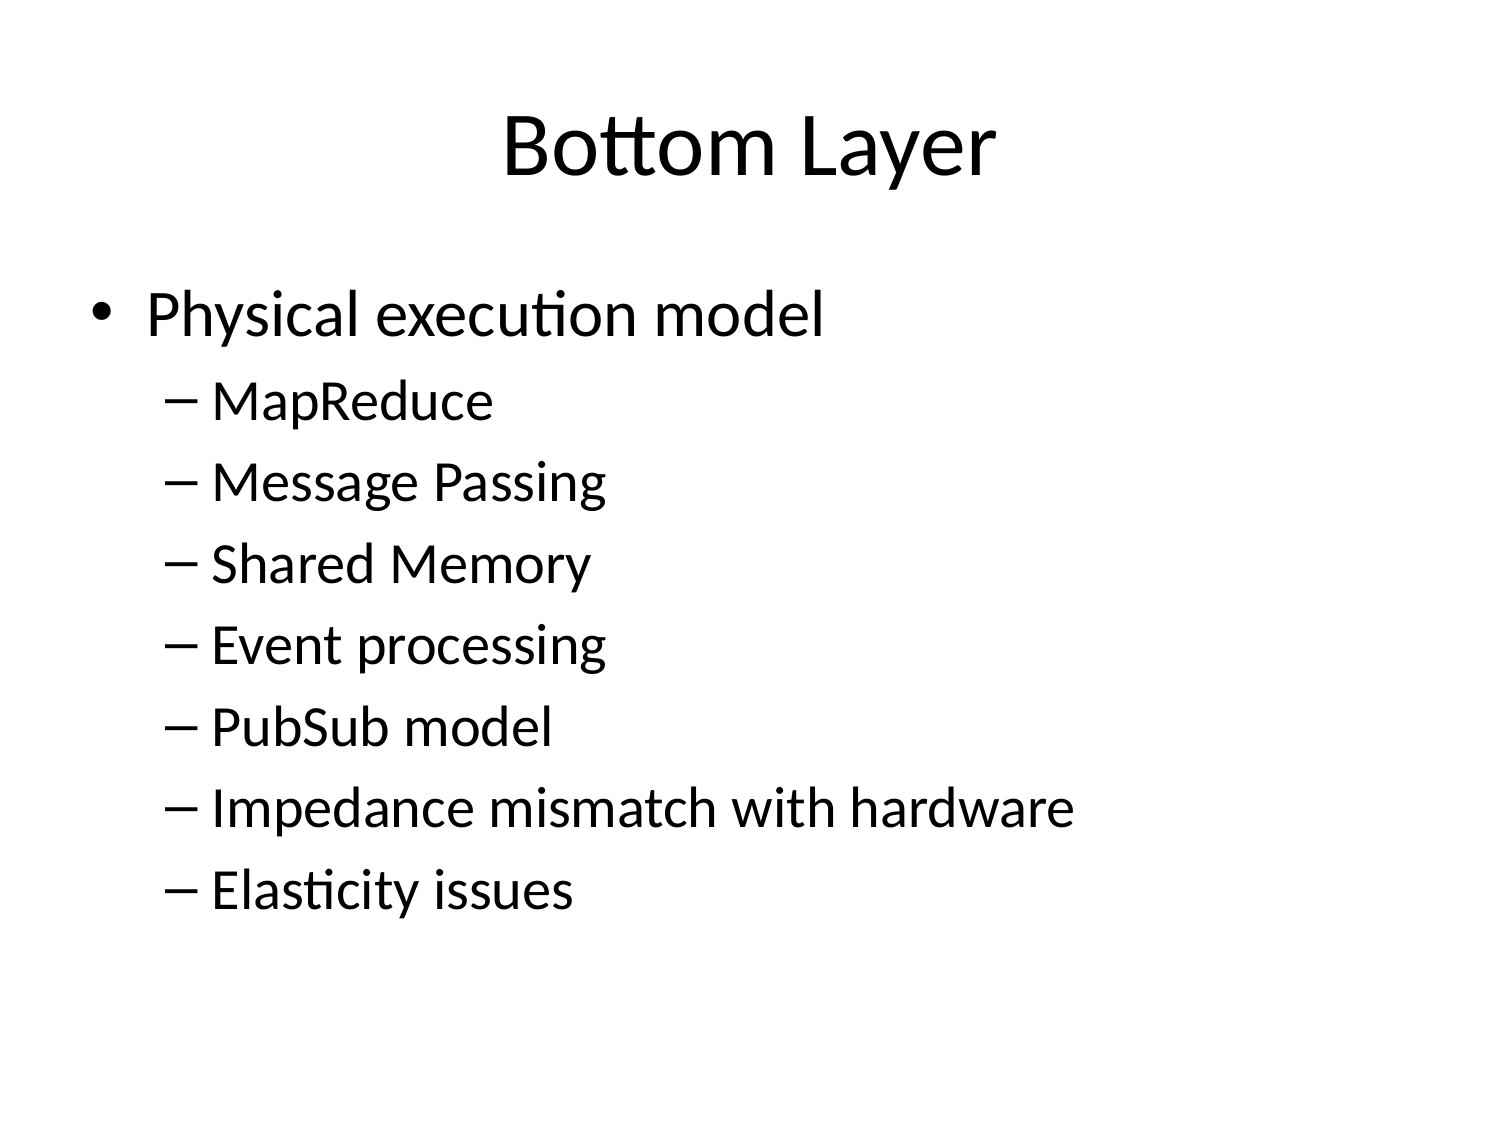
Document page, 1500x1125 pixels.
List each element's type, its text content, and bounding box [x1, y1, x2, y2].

title Bottom Layer [75, 45, 1425, 233]
list Physical execution model MapReduce Message Passing Shared Memory Event processing PubSub model Impedance mismatch with hardware Elasticity issues [75, 262, 1425, 1005]
